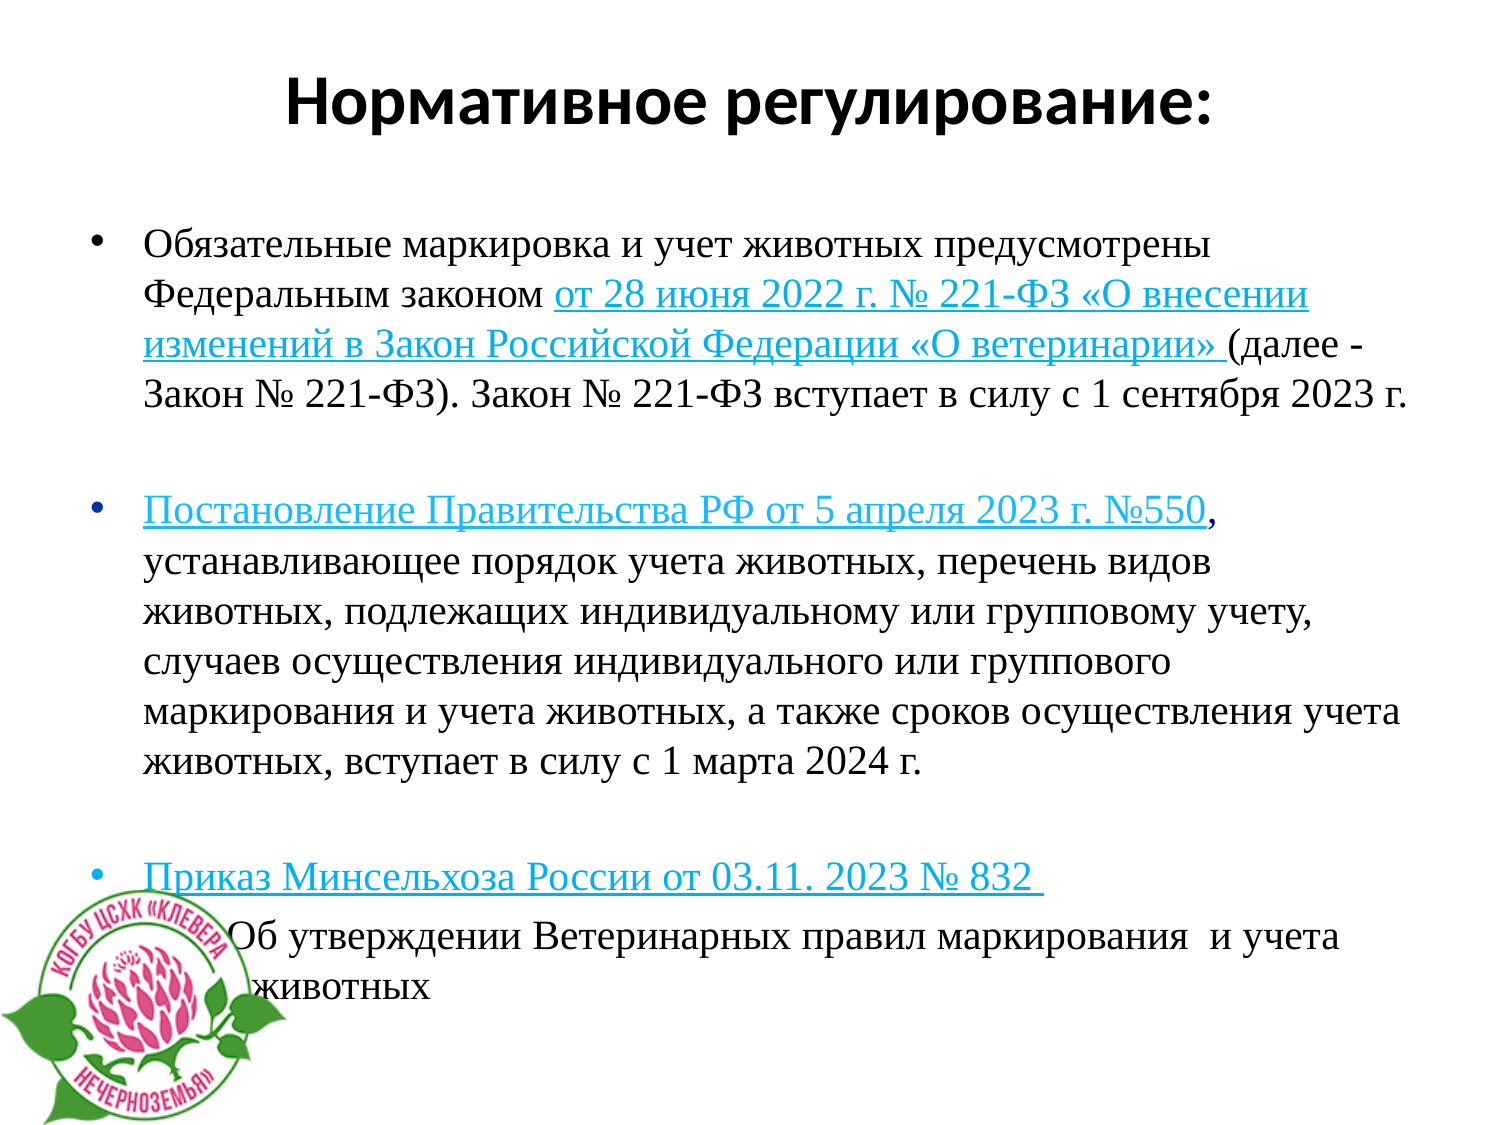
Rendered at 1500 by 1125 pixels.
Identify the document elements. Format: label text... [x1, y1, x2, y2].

picture [0, 890, 290, 1125]
list Обязательные маркировка и учет животных предусмотрены Федеральным законом от 28 июня 2022 г. № 221-ФЗ «О внесении изменений в Закон Российской Федерации «О ветеринарии» (далее - Закон № 221-ФЗ). Закон № 221-ФЗ вступает в силу с 1 сентября 2023 г. Постановление Правительства РФ от 5 апреля 2023 г. №550, устанавливающее порядок учета животных, перечень видов животных, подлежащих индивидуальному или групповому учету, случаев осуществления индивидуального или группового маркирования и учета животных, а также сроков осуществления учета животных, вступает в силу с 1 марта 2024 г. Приказ Минсельхоза России от 03.11. 2023 № 832 Об утверждении Ветеринарных правил маркирования и учета животных [75, 208, 1425, 1059]
title Нормативное регулирование: [75, 45, 1425, 208]
